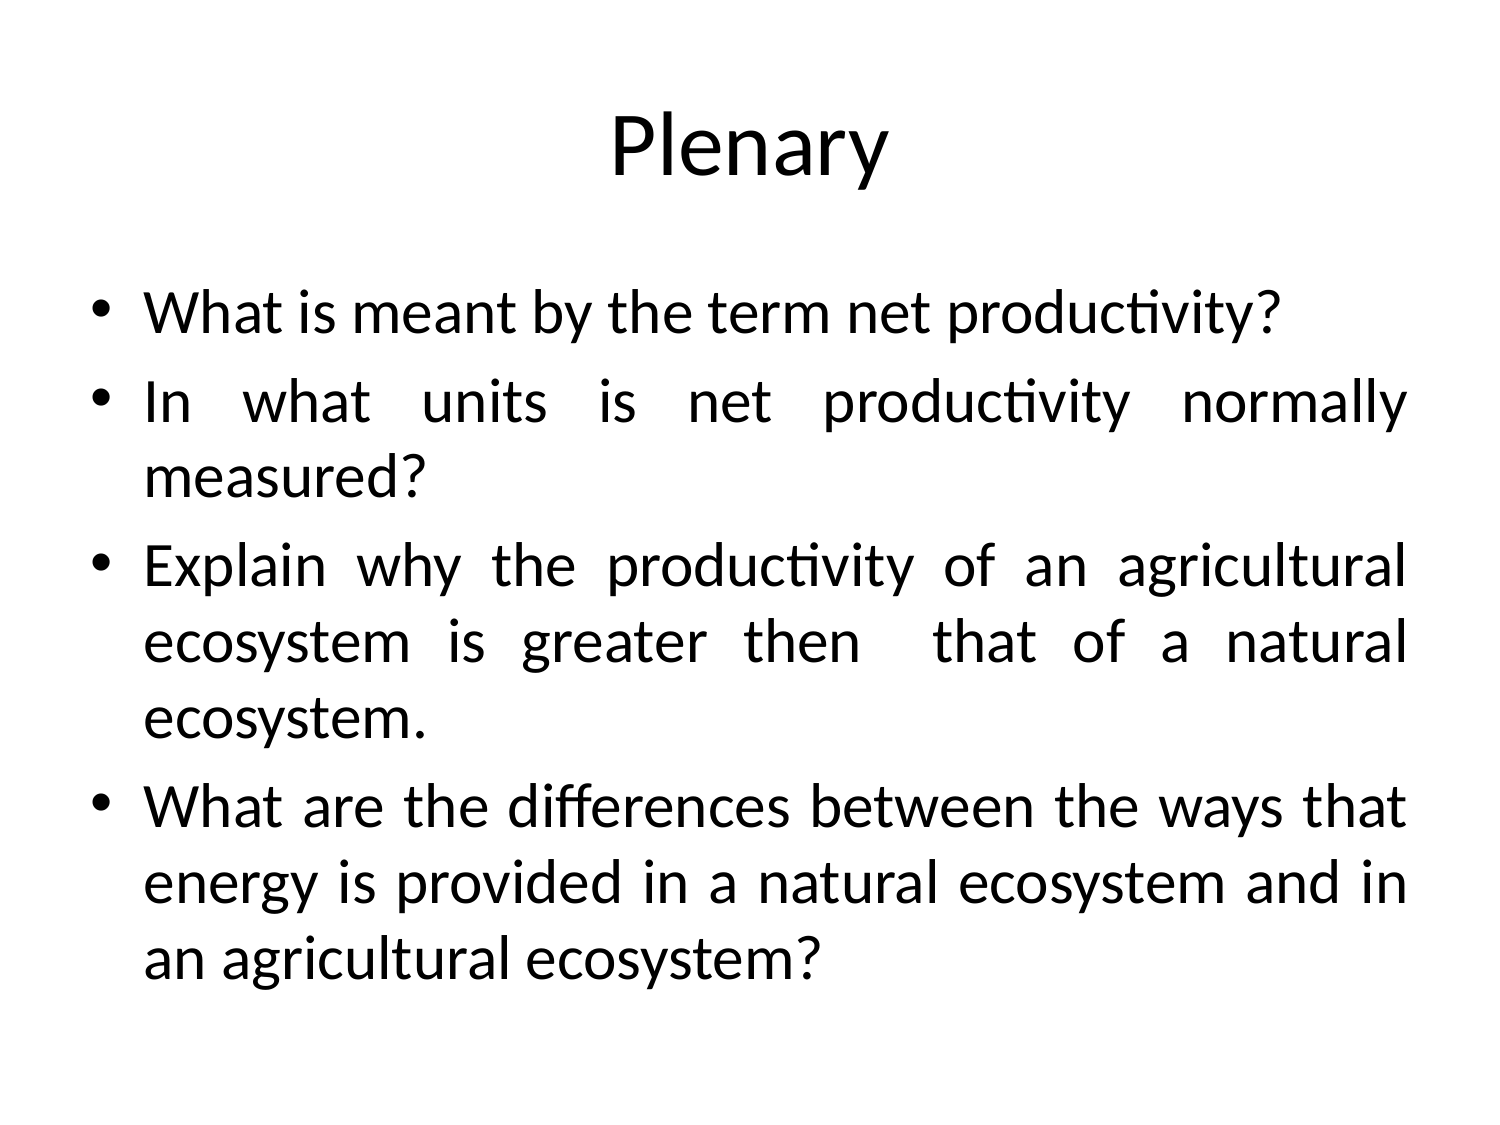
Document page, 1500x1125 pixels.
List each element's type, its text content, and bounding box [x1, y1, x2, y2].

title Plenary [75, 45, 1425, 233]
list What is meant by the term net productivity? In what units is net productivity normally measured? Explain why the productivity of an agricultural ecosystem is greater then that of a natural ecosystem. What are the differences between the ways that energy is provided in a natural ecosystem and in an agricultural ecosystem? [75, 262, 1425, 1005]
